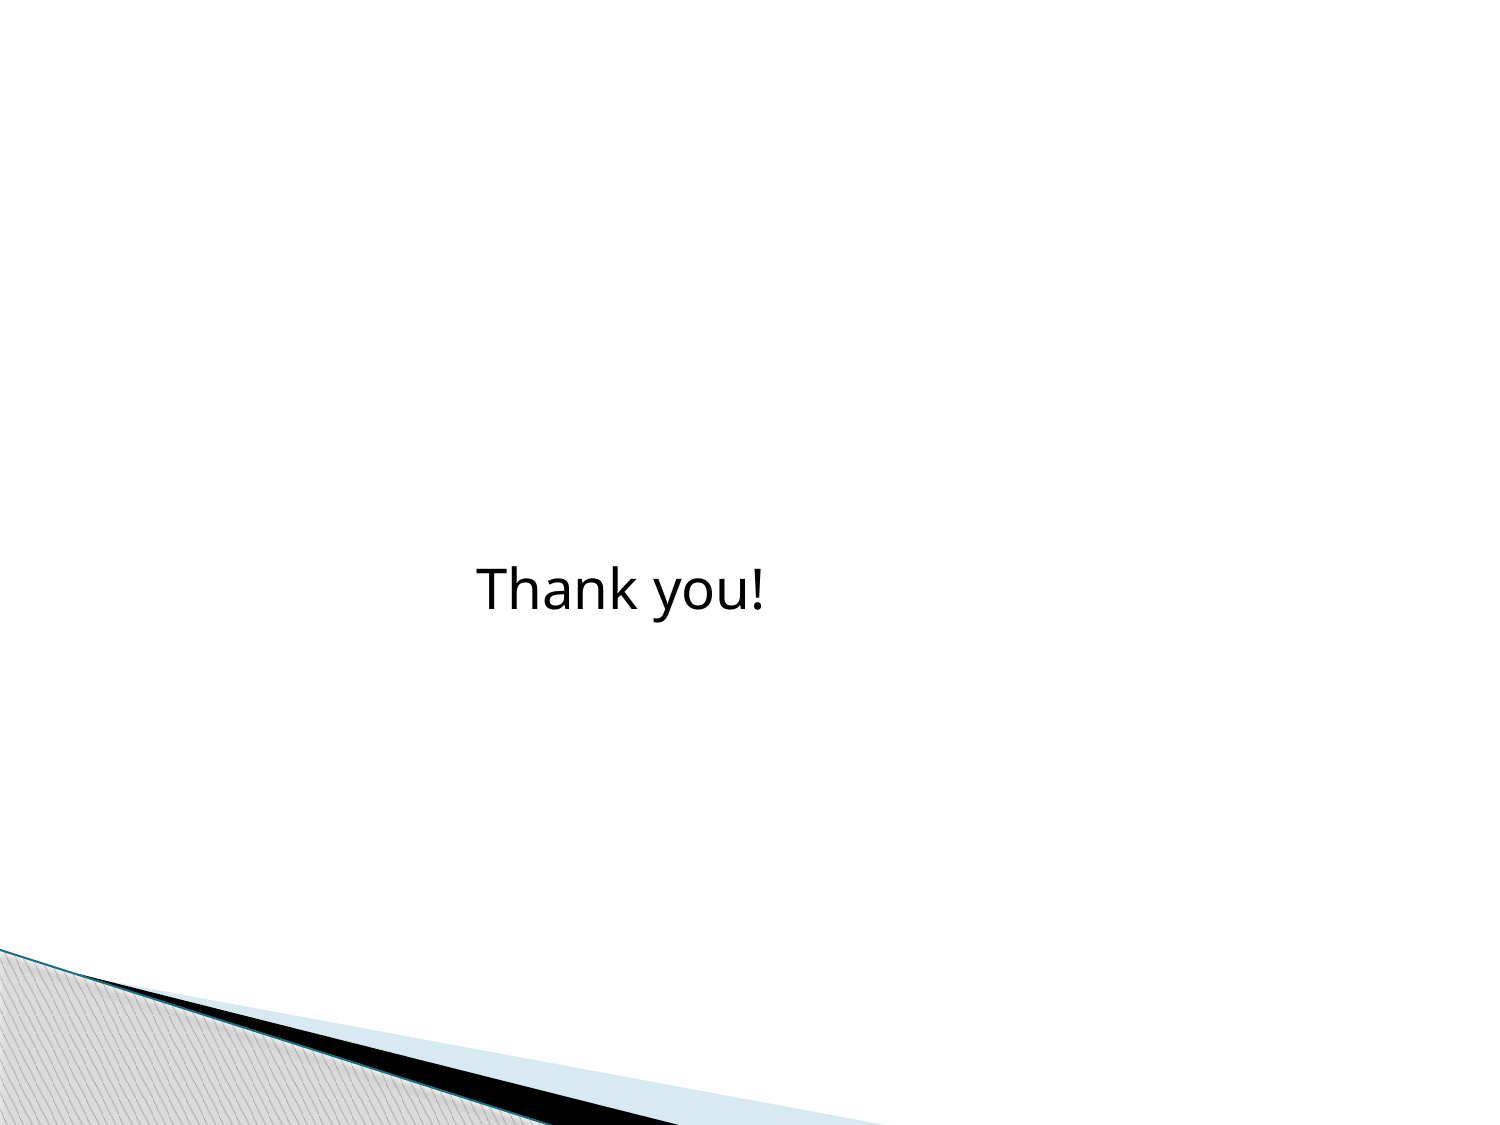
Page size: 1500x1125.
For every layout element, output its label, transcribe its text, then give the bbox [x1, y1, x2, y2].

list Thank you! [75, 243, 1425, 986]
